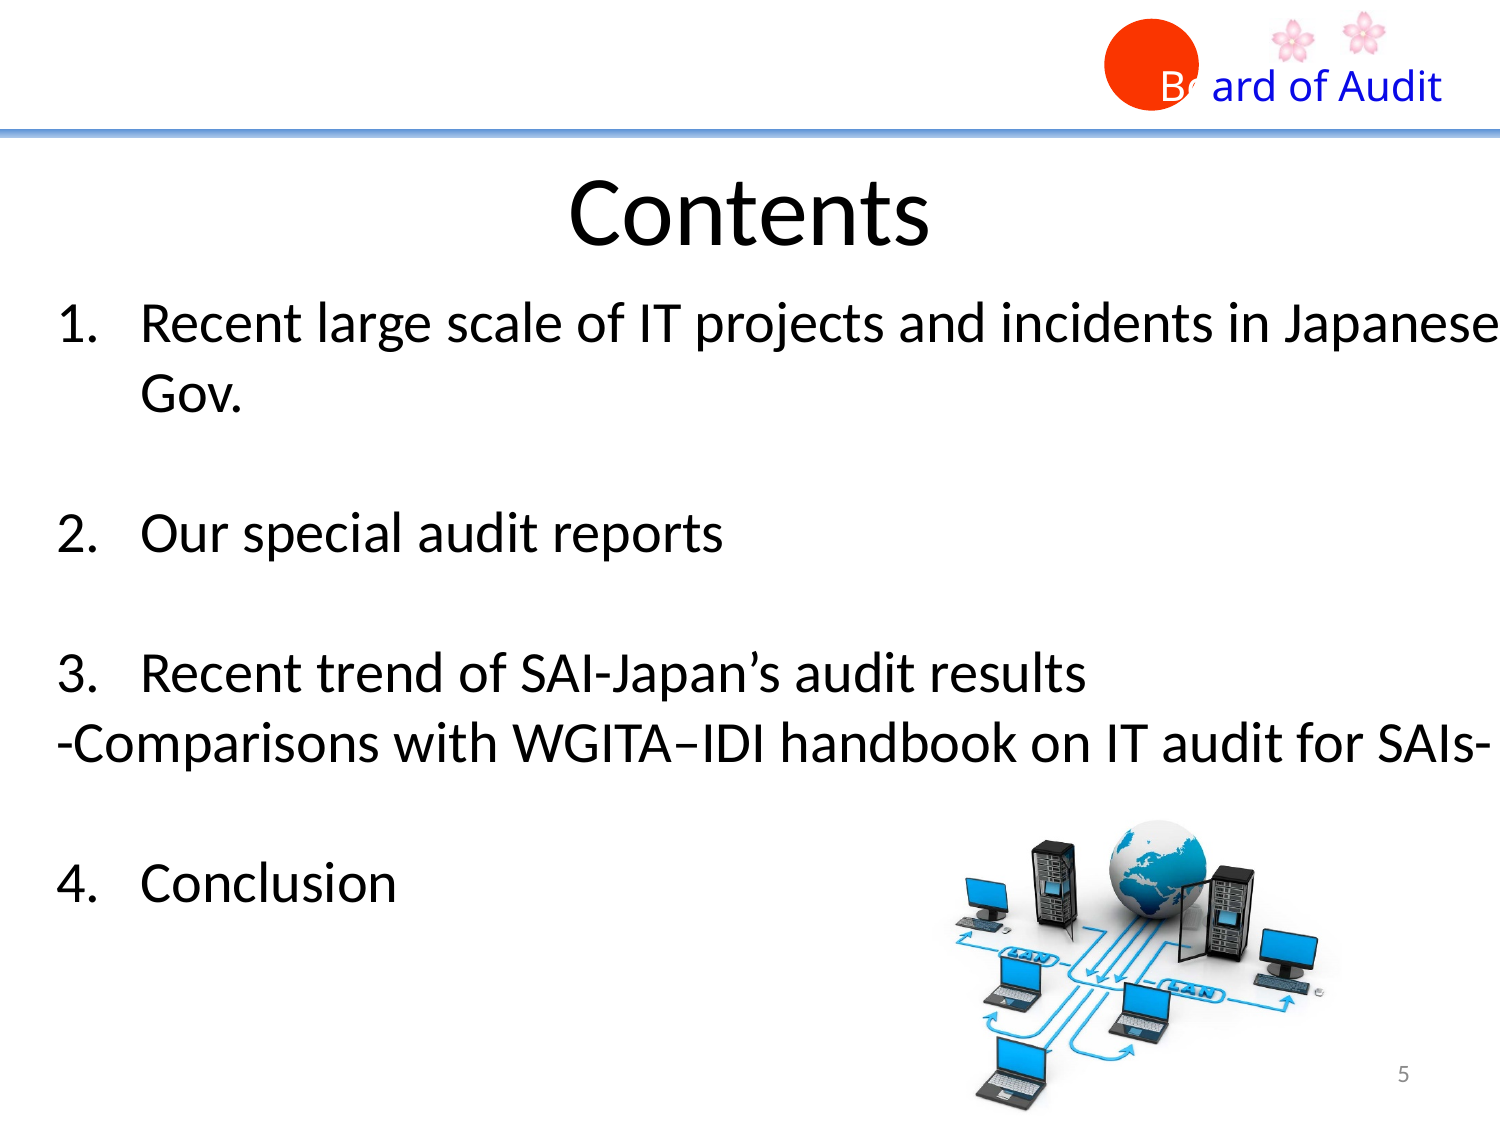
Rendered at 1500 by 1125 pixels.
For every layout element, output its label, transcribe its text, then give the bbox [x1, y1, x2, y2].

picture [906, 798, 1342, 1125]
picture [1340, 10, 1387, 55]
text_box Contents [0, 138, 1500, 273]
picture [1269, 18, 1316, 63]
slide_number 5 [1346, 1042, 1425, 1103]
text_box Recent large scale of IT projects and incidents in Japanese Gov. Our special audit reports Recent trend of SAI-Japan’s audit results -Comparisons with WGITA–IDI handbook on IT audit for SAIs- Conclusion [41, 276, 1500, 922]
